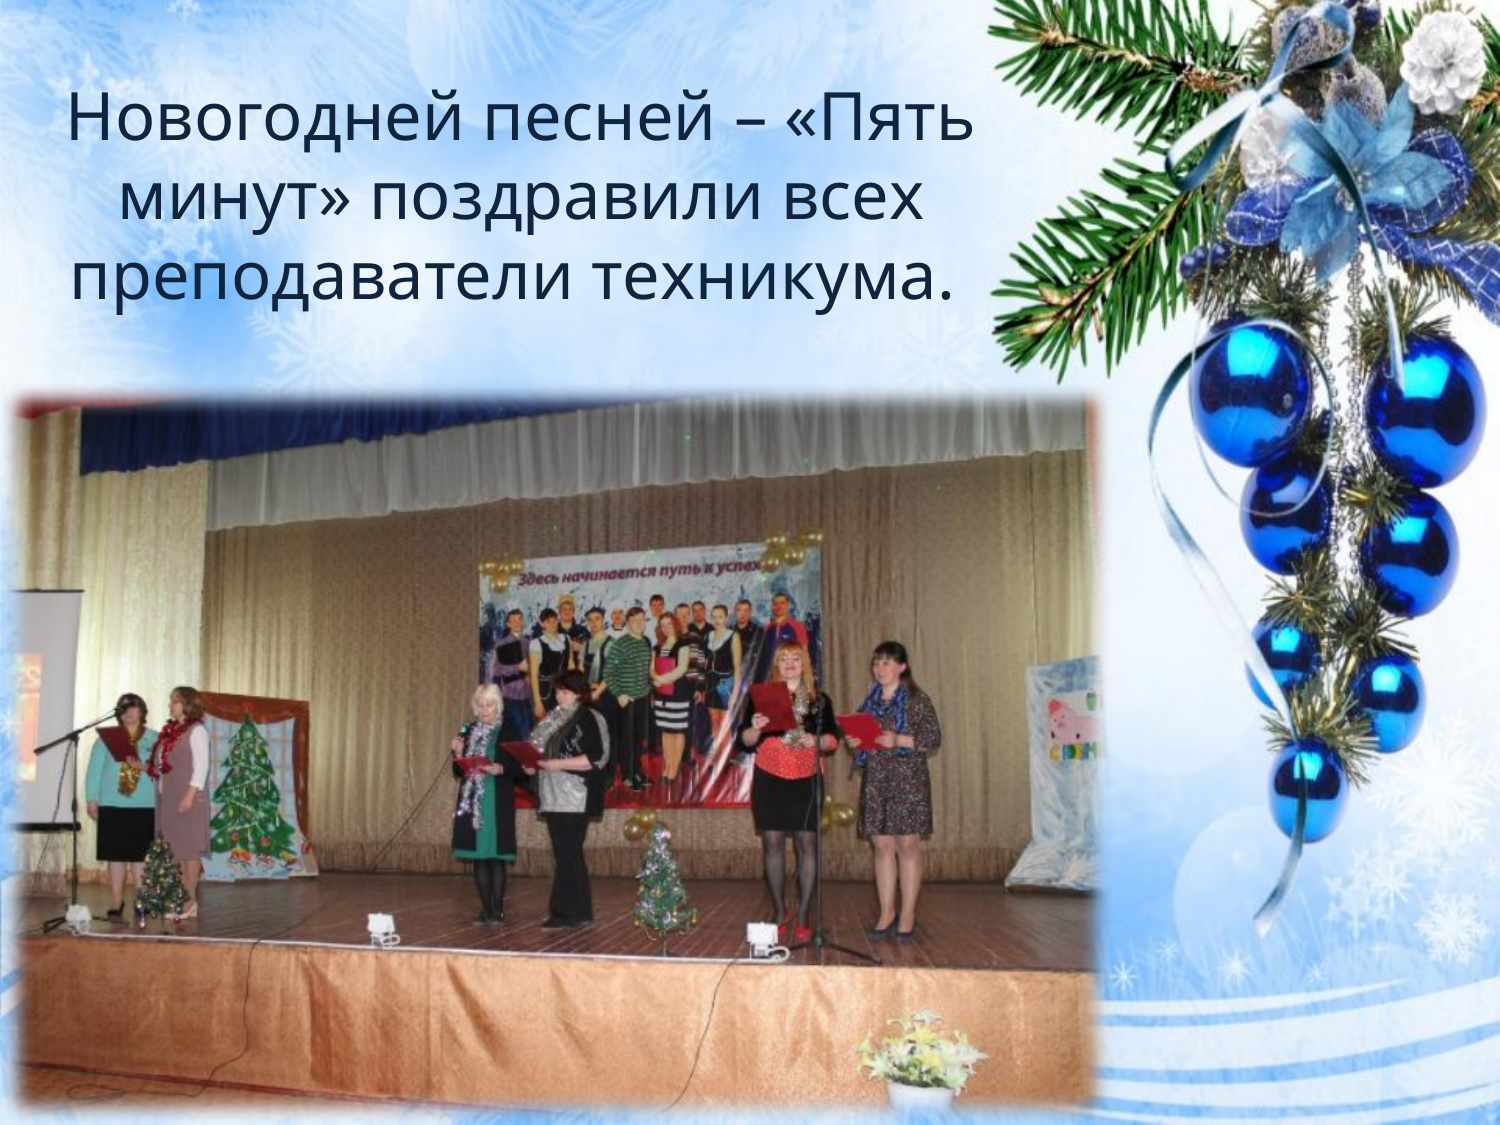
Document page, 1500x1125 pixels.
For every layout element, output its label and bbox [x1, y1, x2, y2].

picture [0, 0, 1500, 1125]
list [0, 382, 1114, 1125]
